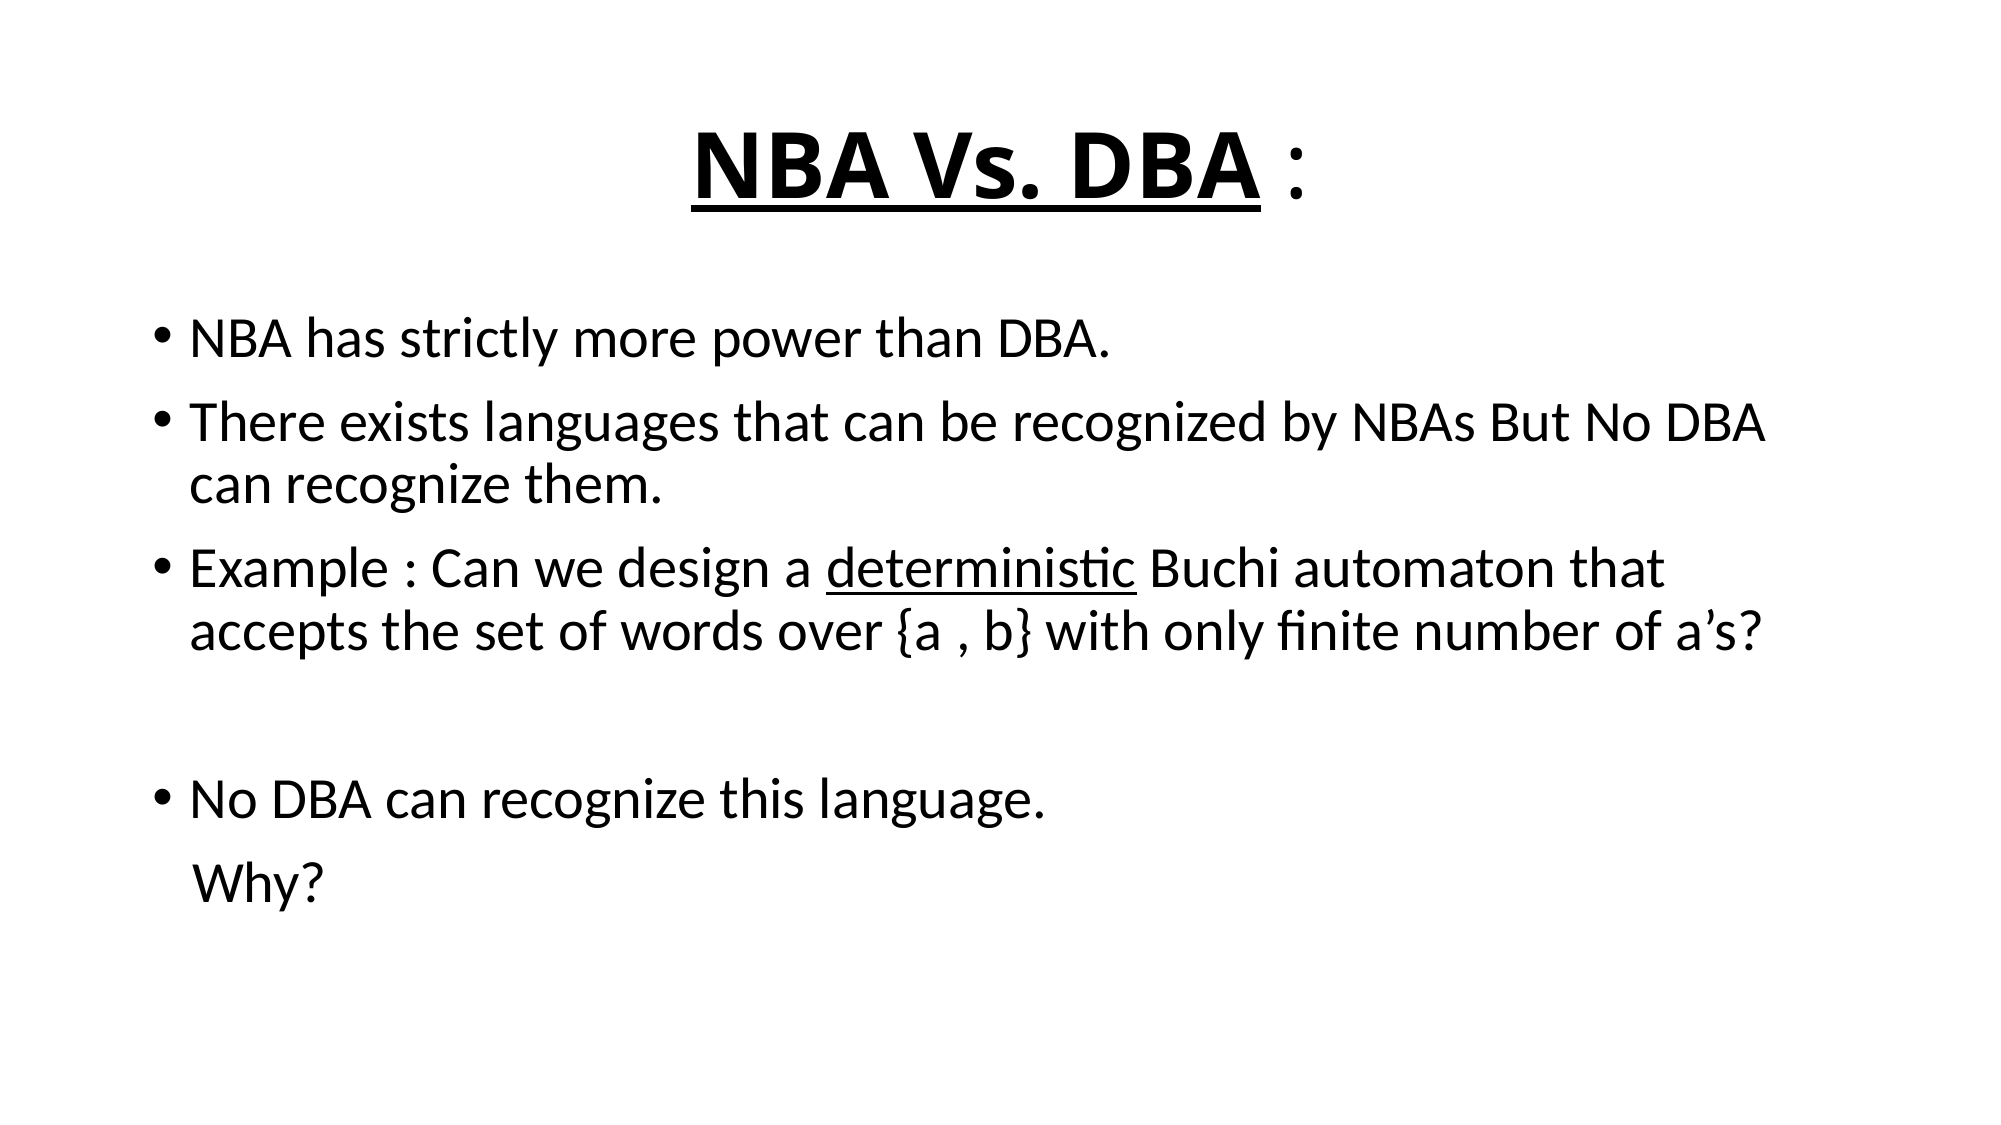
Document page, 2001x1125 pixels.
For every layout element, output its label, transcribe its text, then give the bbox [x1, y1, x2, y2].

list NBA has strictly more power than DBA. There exists languages that can be recognized by NBAs But No DBA can recognize them. Example : Can we design a deterministic Buchi automaton that accepts the set of words over {a , b} with only finite number of a’s? No DBA can recognize this language. Why? [137, 299, 1863, 1014]
title NBA Vs. DBA : [137, 59, 1863, 278]
